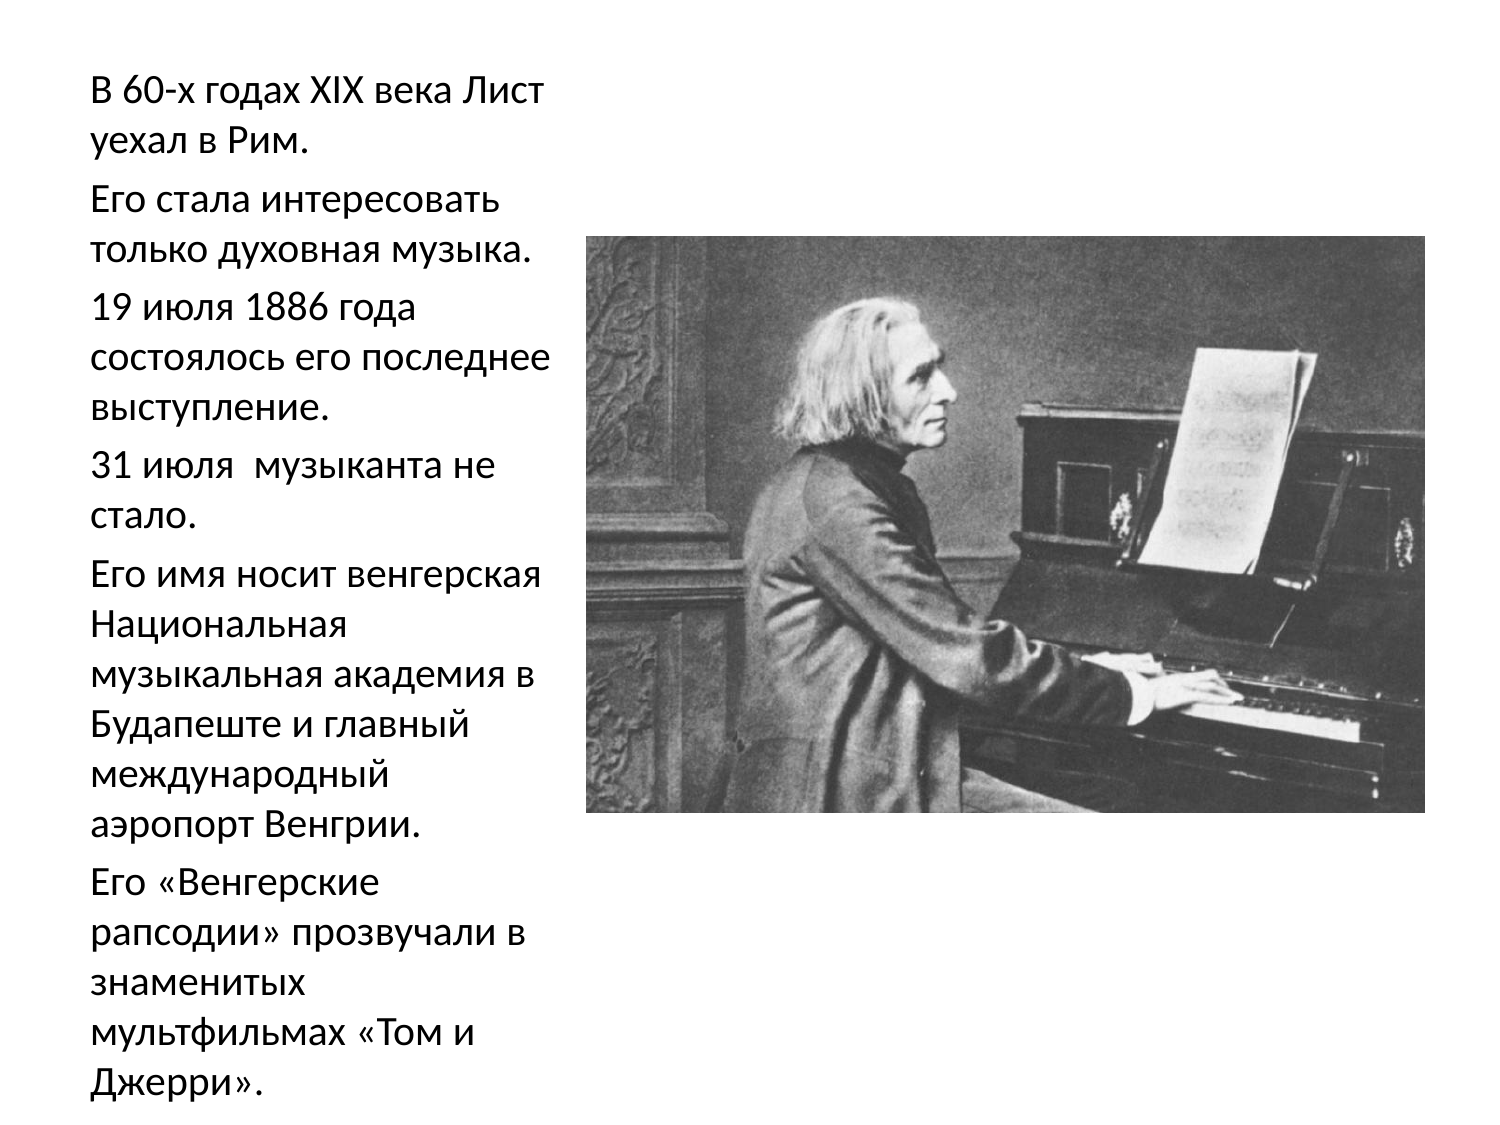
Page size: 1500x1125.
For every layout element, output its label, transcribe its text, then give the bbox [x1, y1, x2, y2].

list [586, 236, 1426, 813]
list В 60-х годах ХIХ века Лист уехал в Рим. Его стала интересовать только духовная музыка. 19 июля 1886 года состоялось его последнее выступление. 31 июля музыканта не стало. Его имя носит венгерская Национальная музыкальная академия в Будапеште и главный международный аэропорт Венгрии. Его «Венгерские рапсодии» прозвучали в знаменитых мультфильмах «Том и Джерри». [75, 54, 569, 1035]
